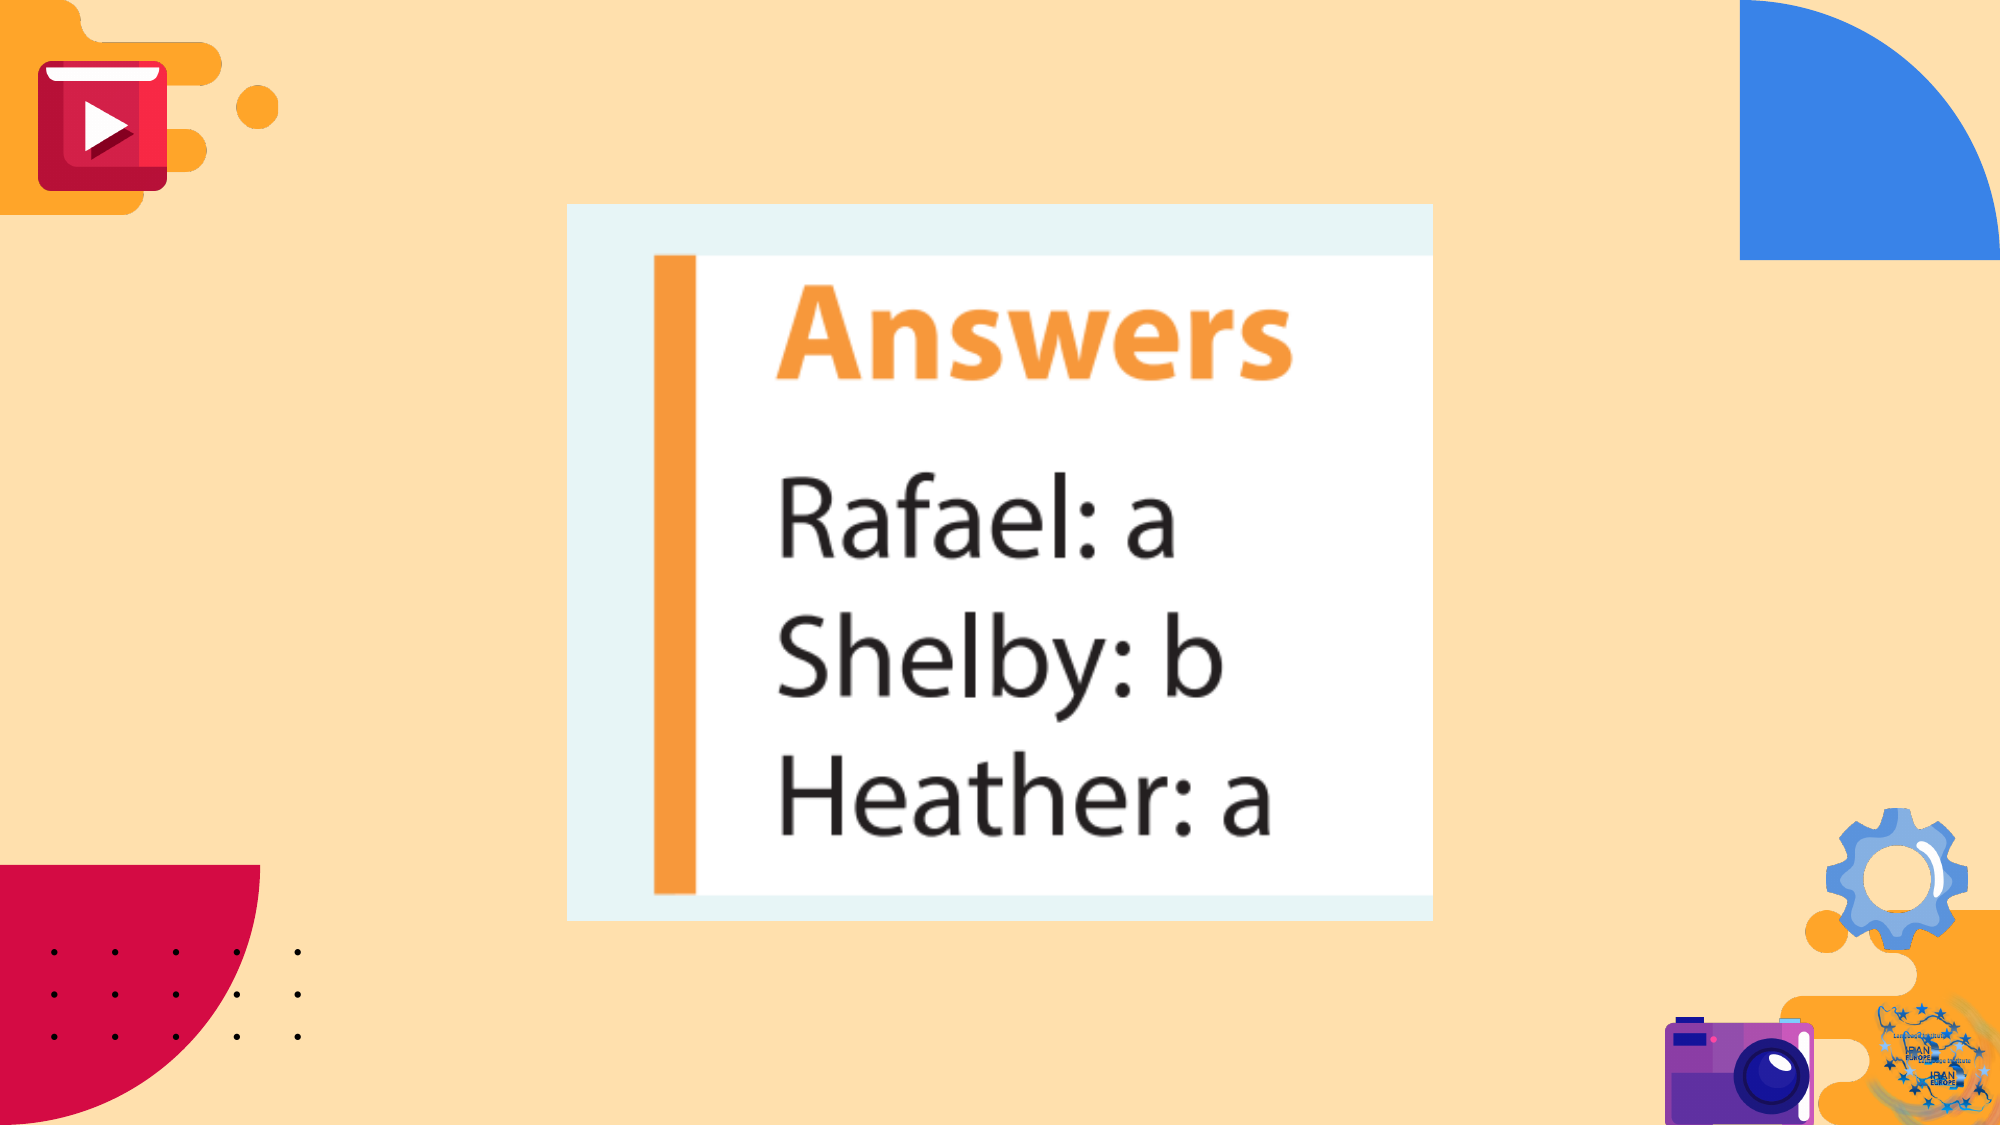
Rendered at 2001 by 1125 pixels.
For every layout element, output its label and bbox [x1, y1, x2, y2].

picture [0, 0, 279, 215]
picture [1665, 808, 2000, 1125]
picture [51, 949, 301, 1040]
picture [567, 204, 1433, 921]
